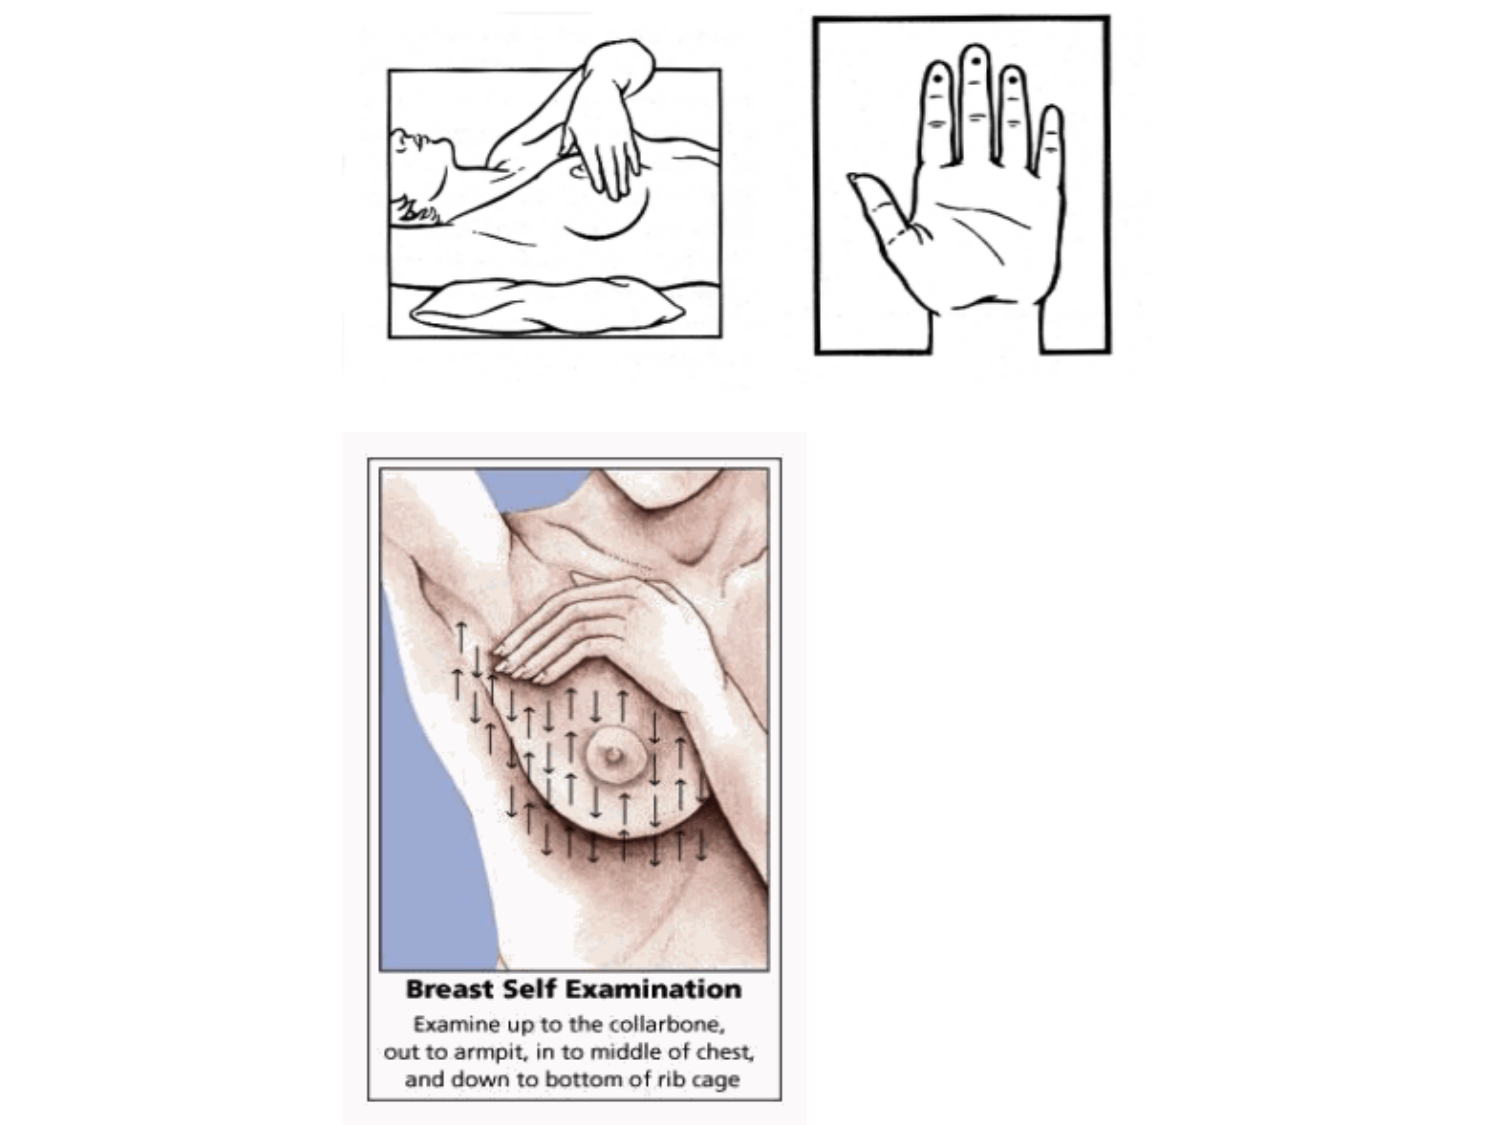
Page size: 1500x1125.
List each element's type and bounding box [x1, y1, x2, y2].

picture [339, 0, 1160, 1125]
